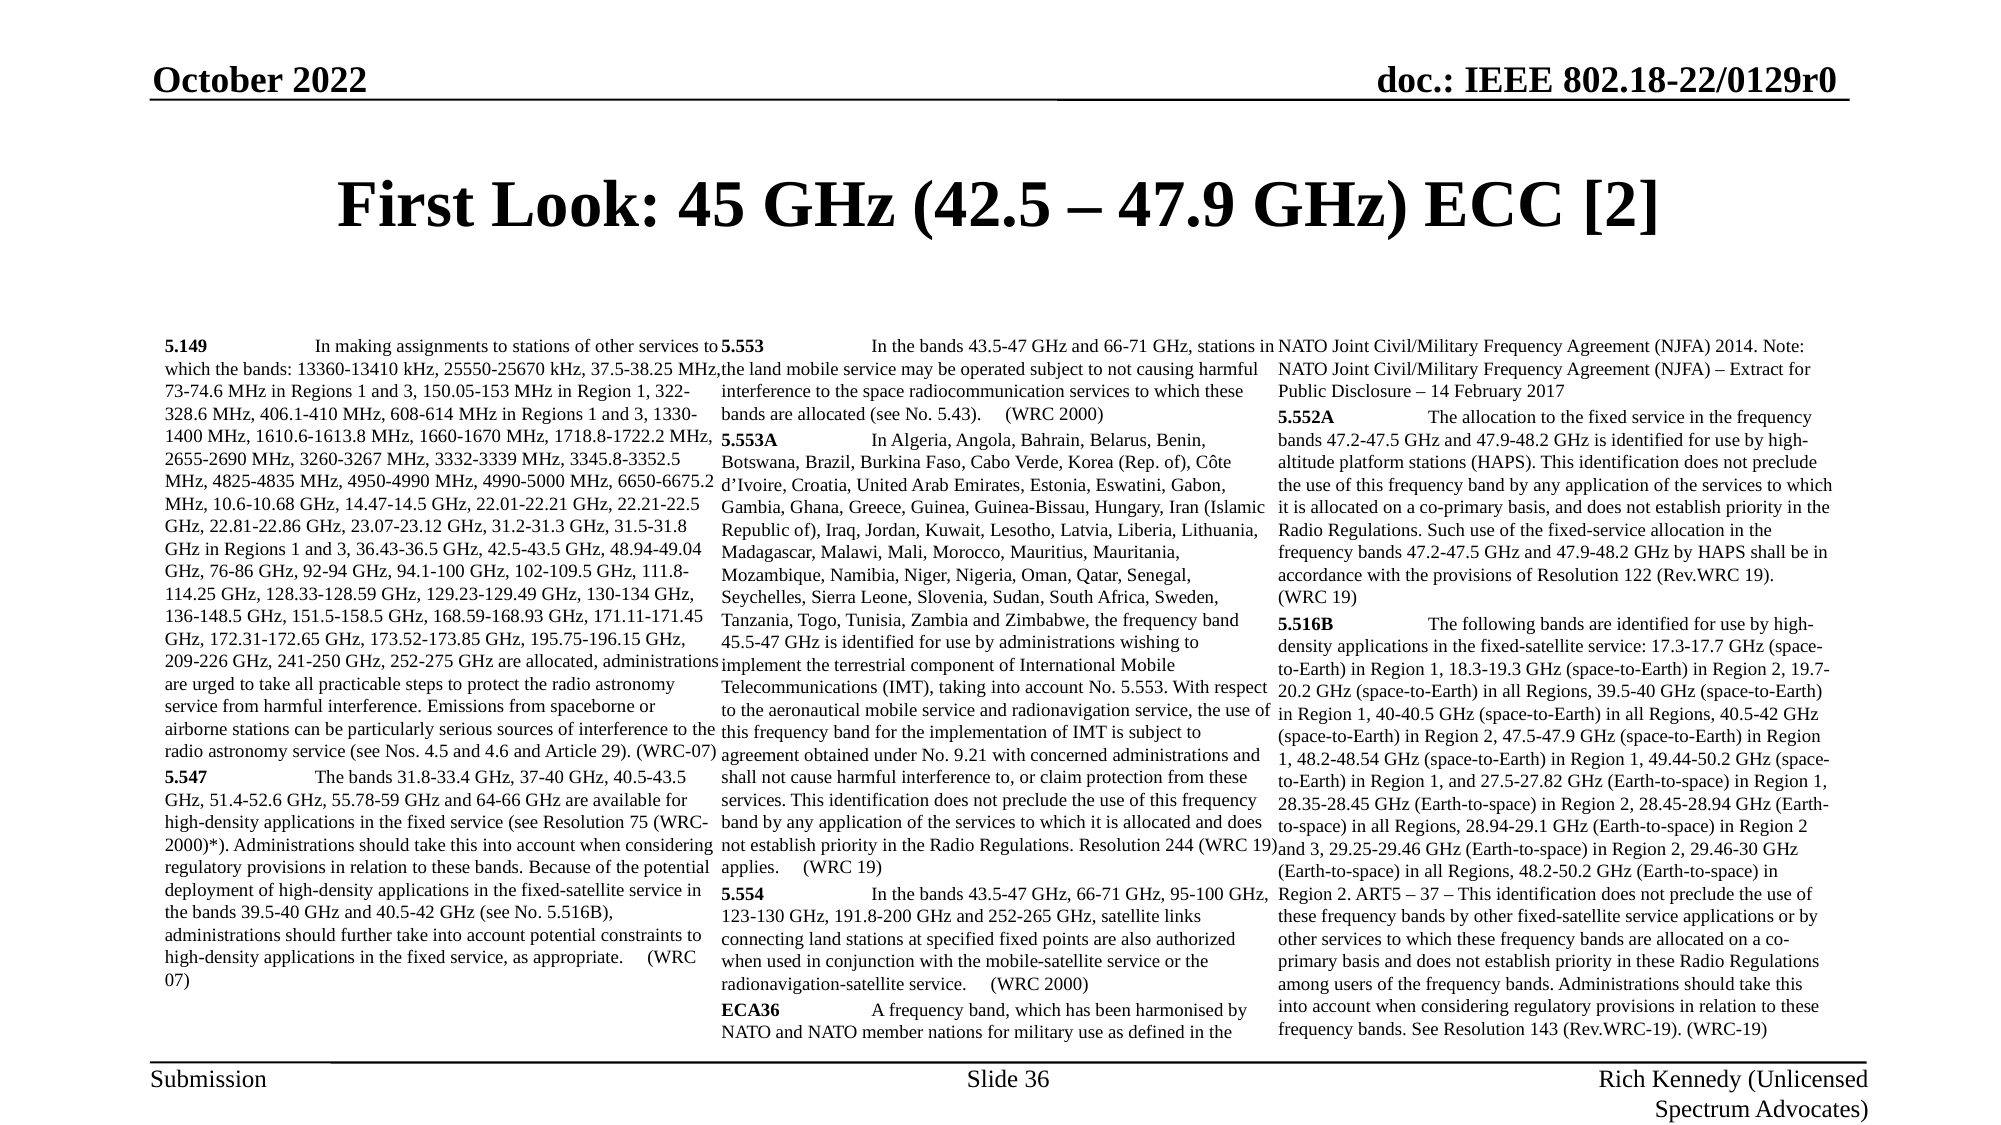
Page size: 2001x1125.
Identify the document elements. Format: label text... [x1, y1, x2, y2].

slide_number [152, 54, 404, 101]
slide_number Slide 36 [964, 1061, 1053, 1093]
title First Look: 45 GHz (42.5 – 47.9 GHz) ECC [2] [150, 112, 1850, 288]
footer Rich Kennedy (Unlicensed Spectrum Advocates) [1564, 1061, 1869, 1093]
list 5.149 In making assignments to stations of other services to which the bands: 13360-13410 kHz, 25550-25670 kHz, 37.5-38.25 MHz, 73-74.6 MHz in Regions 1 and 3, 150.05-153 MHz in Region 1, 322-328.6 MHz, 406.1-410 MHz, 608-614 MHz in Regions 1 and 3, 1330-1400 MHz, 1610.6-1613.8 MHz, 1660-1670 MHz, 1718.8-1722.2 MHz, 2655-2690 MHz, 3260-3267 MHz, 3332-3339 MHz, 3345.8-3352.5 MHz, 4825-4835 MHz, 4950-4990 MHz, 4990-5000 MHz, 6650-6675.2 MHz, 10.6-10.68 GHz, 14.47-14.5 GHz, 22.01-22.21 GHz, 22.21-22.5 GHz, 22.81-22.86 GHz, 23.07-23.12 GHz, 31.2-31.3 GHz, 31.5-31.8 GHz in Regions 1 and 3, 36.43-36.5 GHz, 42.5-43.5 GHz, 48.94-49.04 GHz, 76-86 GHz, 92-94 GHz, 94.1-100 GHz, 102-109.5 GHz, 111.8-114.25 GHz, 128.33-128.59 GHz, 129.23-129.49 GHz, 130-134 GHz, 136-148.5 GHz, 151.5-158.5 GHz, 168.59-168.93 GHz, 171.11-171.45 GHz, 172.31-172.65 GHz, 173.52-173.85 GHz, 195.75-196.15 GHz, 209-226 GHz, 241-250 GHz, 252-275 GHz are allocated, administrations are urged to take all practicable steps to protect the radio astronomy service from harmful interference. Emissions from spaceborne or airborne stations can be particularly serious sources of interference to the radio astronomy service (see Nos. 4.5 and 4.6 and Article 29). (WRC-07) 5.547 The bands 31.8-33.4 GHz, 37-40 GHz, 40.5-43.5 GHz, 51.4-52.6 GHz, 55.78-59 GHz and 64-66 GHz are available for high-density applications in the fixed service (see Resolution 75 (WRC-2000)*). Administrations should take this into account when considering regulatory provisions in relation to these bands. Because of the potential deployment of high-density applications in the fixed-satellite service in the bands 39.5-40 GHz and 40.5-42 GHz (see No. 5.516B), administrations should further take into account potential constraints to high-density applications in the fixed service, as appropriate. (WRC 07) 5.553 In the bands 43.5-47 GHz and 66-71 GHz, stations in the land mobile service may be operated subject to not causing harmful interference to the space radiocommunication services to which these bands are allocated (see No. 5.43). (WRC 2000) 5.553A In Algeria, Angola, Bahrain, Belarus, Benin, Botswana, Brazil, Burkina Faso, Cabo Verde, Korea (Rep. of), Côte d’Ivoire, Croatia, United Arab Emirates, Estonia, Eswatini, Gabon, Gambia, Ghana, Greece, Guinea, Guinea-Bissau, Hungary, Iran (Islamic Republic of), Iraq, Jordan, Kuwait, Lesotho, Latvia, Liberia, Lithuania, Madagascar, Malawi, Mali, Morocco, Mauritius, Mauritania, Mozambique, Namibia, Niger, Nigeria, Oman, Qatar, Senegal, Seychelles, Sierra Leone, Slovenia, Sudan, South Africa, Sweden, Tanzania, Togo, Tunisia, Zambia and Zimbabwe, the frequency band 45.5-47 GHz is identified for use by administrations wishing to implement the terrestrial component of International Mobile Telecommunications (IMT), taking into account No. 5.553. With respect to the aeronautical mobile service and radionavigation service, the use of this frequency band for the implementation of IMT is subject to agreement obtained under No. 9.21 with concerned administrations and shall not cause harmful interference to, or claim protection from these services. This identification does not preclude the use of this frequency band by any application of the services to which it is allocated and does not establish priority in the Radio Regulations. Resolution 244 (WRC 19) applies. (WRC 19) 5.554 In the bands 43.5-47 GHz, 66-71 GHz, 95-100 GHz, 123-130 GHz, 191.8-200 GHz and 252-265 GHz, satellite links connecting land stations at specified fixed points are also authorized when used in conjunction with the mobile-satellite service or the radionavigation-satellite service. (WRC 2000) ECA36 A frequency band, which has been harmonised by NATO and NATO member nations for military use as defined in the NATO Joint Civil/Military Frequency Agreement (NJFA) 2014. Note: NATO Joint Civil/Military Frequency Agreement (NJFA) – Extract for Public Disclosure – 14 February 2017 5.552A The allocation to the fixed service in the frequency bands 47.2-47.5 GHz and 47.9-48.2 GHz is identified for use by high-altitude platform stations (HAPS). This identification does not preclude the use of this frequency band by any application of the services to which it is allocated on a co-primary basis, and does not establish priority in the Radio Regulations. Such use of the fixed-service allocation in the frequency bands 47.2-47.5 GHz and 47.9-48.2 GHz by HAPS shall be in accordance with the provisions of Resolution 122 (Rev.WRC 19). (WRC 19) 5.516B The following bands are identified for use by high-density applications in the fixed-satellite service: 17.3-17.7 GHz (space-to-Earth) in Region 1, 18.3-19.3 GHz (space-to-Earth) in Region 2, 19.7-20.2 GHz (space-to-Earth) in all Regions, 39.5-40 GHz (space-to-Earth) in Region 1, 40-40.5 GHz (space-to-Earth) in all Regions, 40.5-42 GHz (space-to-Earth) in Region 2, 47.5-47.9 GHz (space-to-Earth) in Region 1, 48.2-48.54 GHz (space-to-Earth) in Region 1, 49.44-50.2 GHz (space-to-Earth) in Region 1, and 27.5-27.82 GHz (Earth-to-space) in Region 1, 28.35-28.45 GHz (Earth-to-space) in Region 2, 28.45-28.94 GHz (Earth-to-space) in all Regions, 28.94-29.1 GHz (Earth-to-space) in Region 2 and 3, 29.25-29.46 GHz (Earth-to-space) in Region 2, 29.46-30 GHz (Earth-to-space) in all Regions, 48.2-50.2 GHz (Earth-to-space) in Region 2. ART5 – 37 – This identification does not preclude the use of these frequency bands by other fixed-satellite service applications or by other services to which these frequency bands are allocated on a co-primary basis and does not establish priority in these Radio Regulations among users of the frequency bands. Administrations should take this into account when considering regulatory provisions in relation to these frequency bands. See Resolution 143 (Rev.WRC-19). (WRC-19) [149, 326, 1850, 1002]
